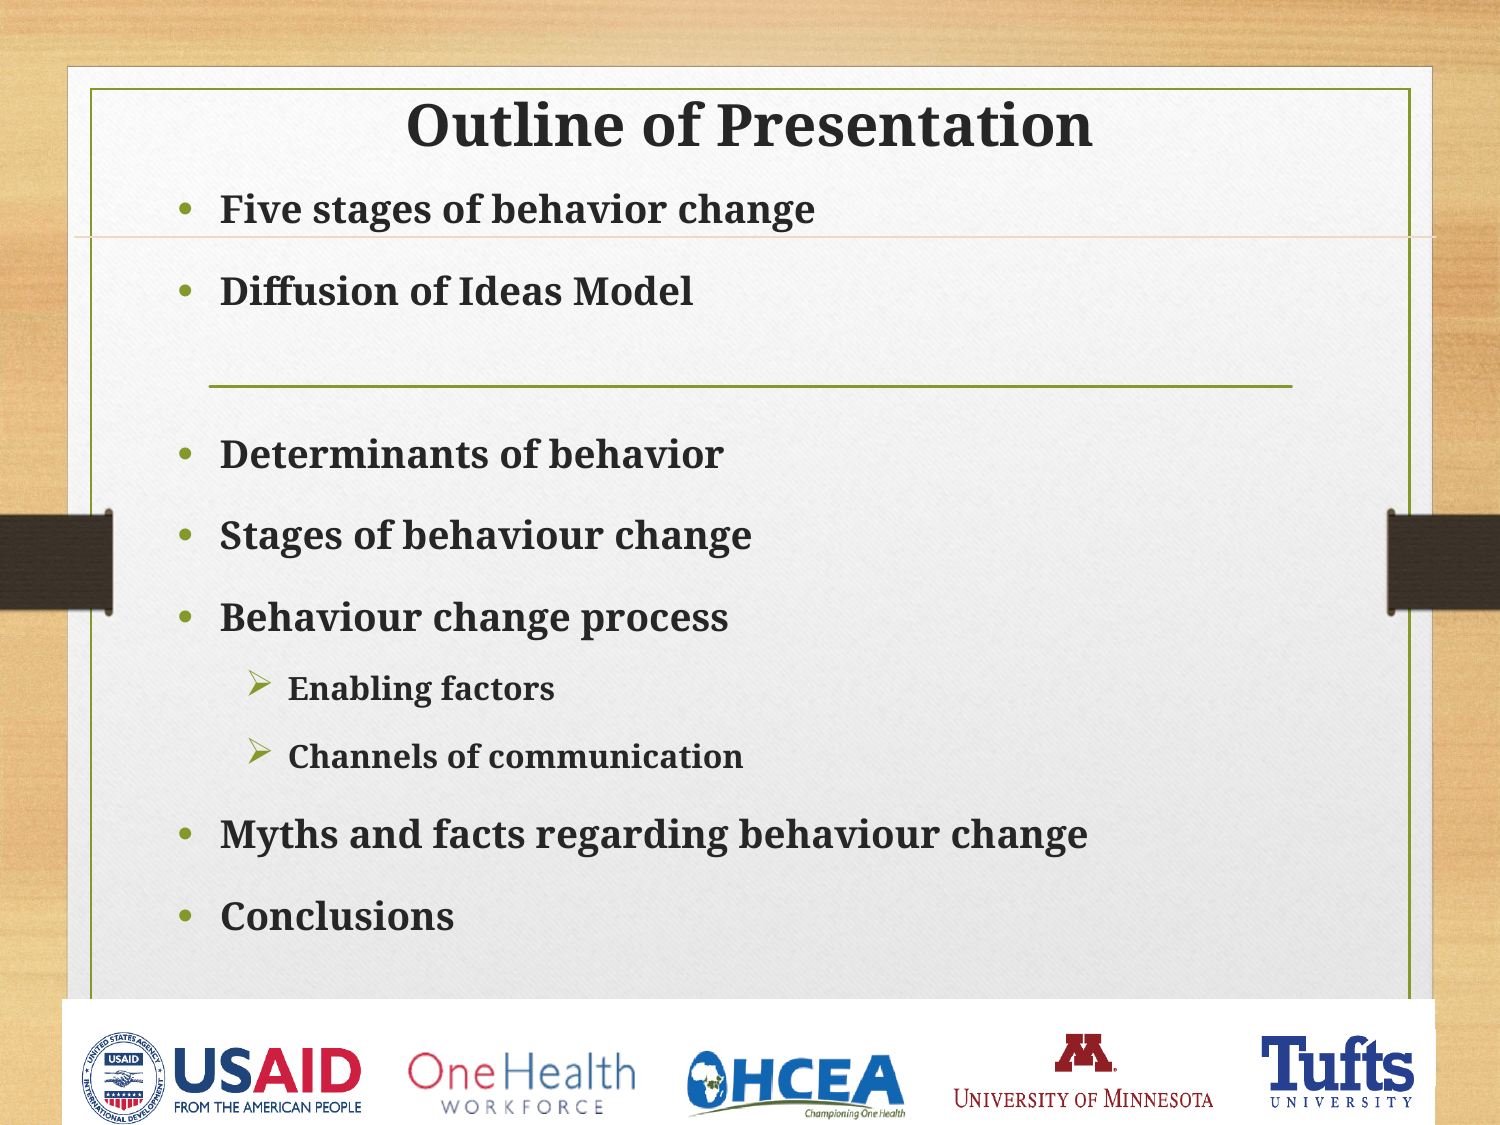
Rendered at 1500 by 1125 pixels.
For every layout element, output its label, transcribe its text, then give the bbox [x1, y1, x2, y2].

title Outline of Presentation [72, 38, 1428, 209]
list Five stages of behavior change Diffusion of Ideas Model Determinants of behavior Stages of behaviour change Behaviour change process Enabling factors Channels of communication Myths and facts regarding behaviour change Conclusions [162, 149, 1434, 950]
picture [0, 0, 1500, 1125]
